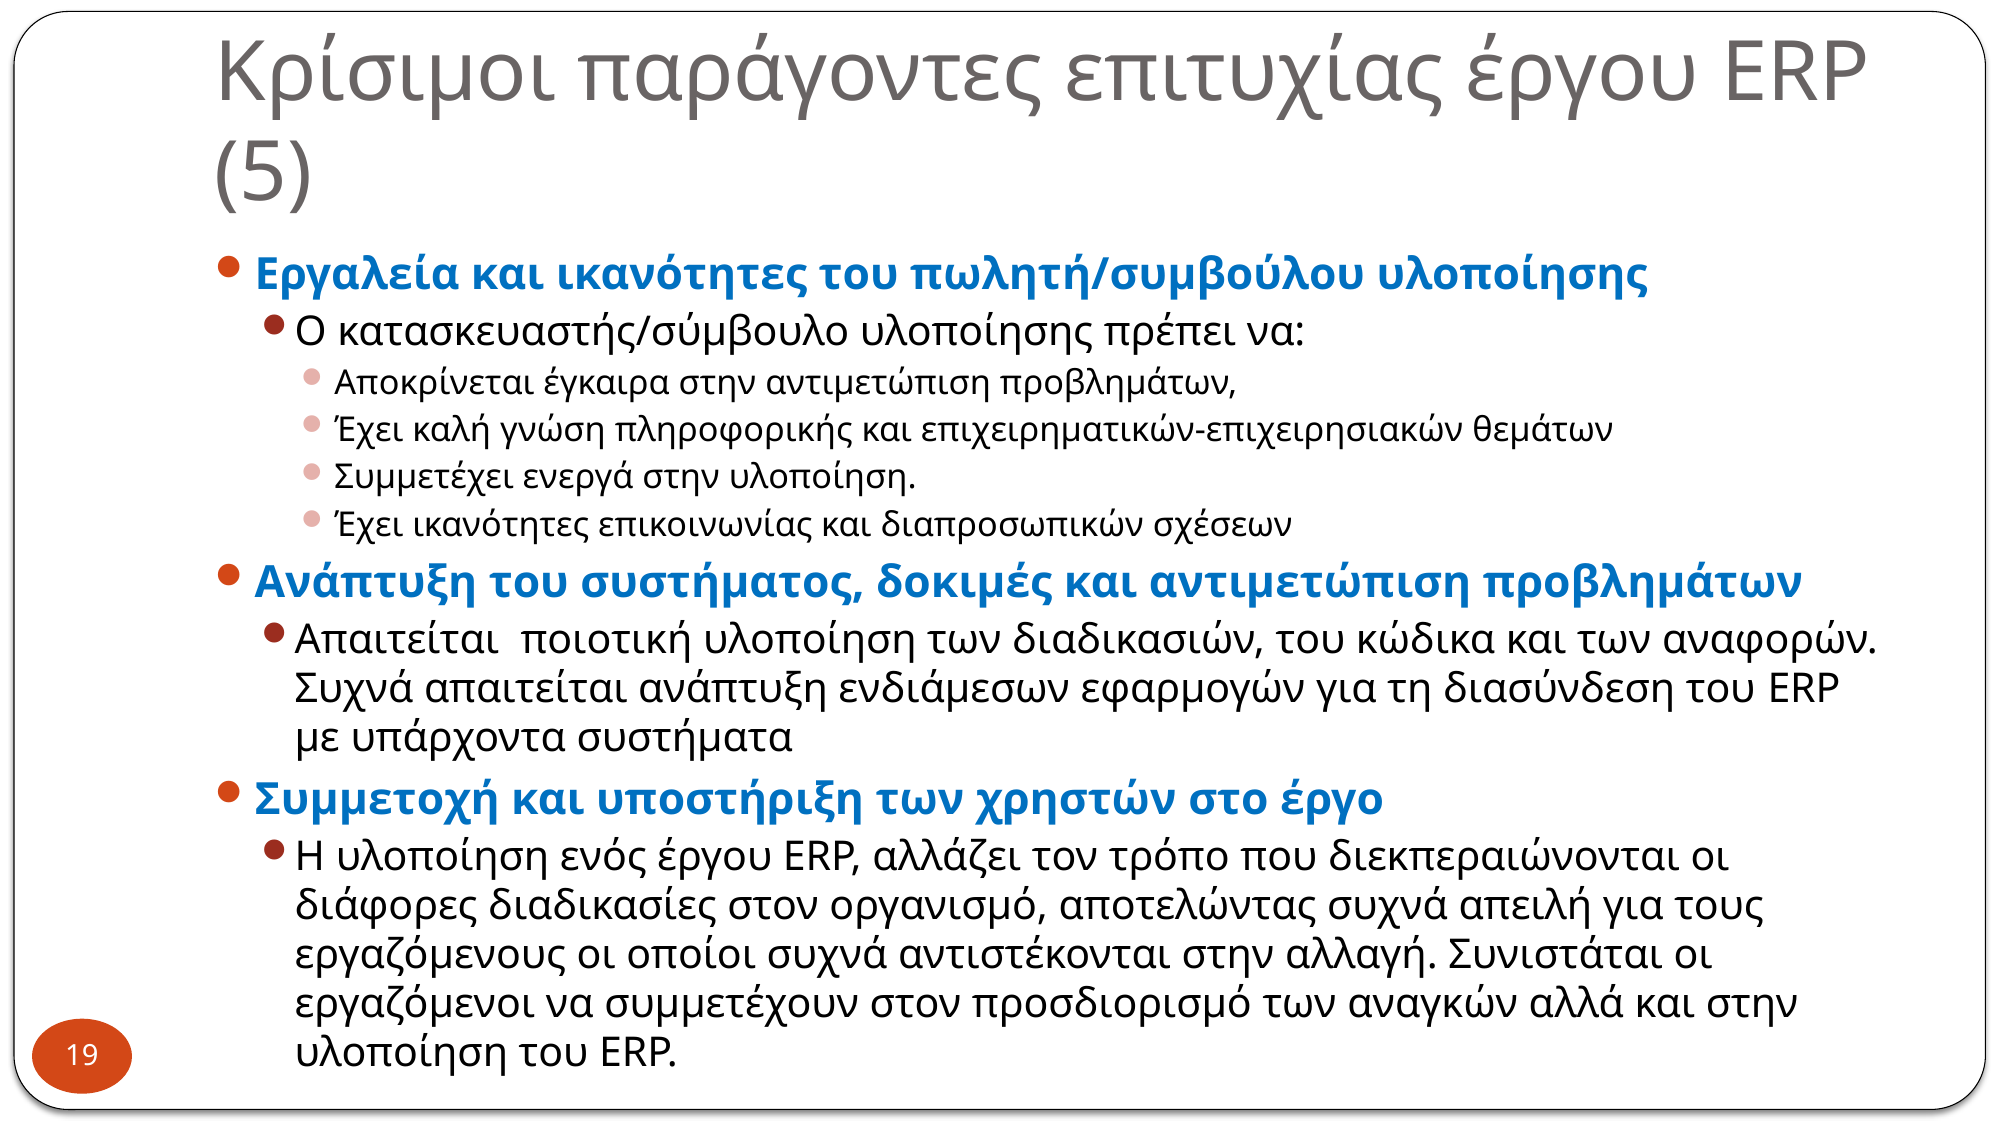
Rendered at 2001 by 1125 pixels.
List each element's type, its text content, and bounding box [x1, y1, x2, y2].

slide_number 19 [32, 1018, 132, 1094]
list Εργαλεία και ικανότητες του πωλητή/συμβούλου υλοποίησης Ο κατασκευαστής/σύμβουλο υλοποίησης πρέπει να: Αποκρίνεται έγκαιρα στην αντιμετώπιση προβλημάτων, Έχει καλή γνώση πληροφορικής και επιχειρηματικών-επιχειρησιακών θεμάτων Συμμετέχει ενεργά στην υλοποίηση. Έχει ικανότητες επικοινωνίας και διαπροσωπικών σχέσεων Ανάπτυξη του συστήματος, δοκιμές και αντιμετώπιση προβλημάτων Απαιτείται ποιοτική υλοποίηση των διαδικασιών, του κώδικα και των αναφορών. Συχνά απαιτείται ανάπτυξη ενδιάμεσων εφαρμογών για τη διασύνδεση του ERP με υπάρχοντα συστήματα Συμμετοχή και υποστήριξη των χρηστών στο έργο Η υλοποίηση ενός έργου ERP, αλλάζει τον τρόπο που διεκπεραιώνονται οι διάφορες διαδικασίες στον οργανισμό, αποτελώντας συχνά απειλή για τους εργαζόμενους οι οποίοι συχνά αντιστέκονται στην αλλαγή. Συνιστάται οι εργαζόμενοι να συμμετέχουν στον προσδιορισμό των αναγκών αλλά και στην υλοποίηση του ERP. [200, 237, 1900, 1094]
title Κρίσιμοι παράγοντες επιτυχίας έργου ERP (5) [200, 45, 1900, 233]
